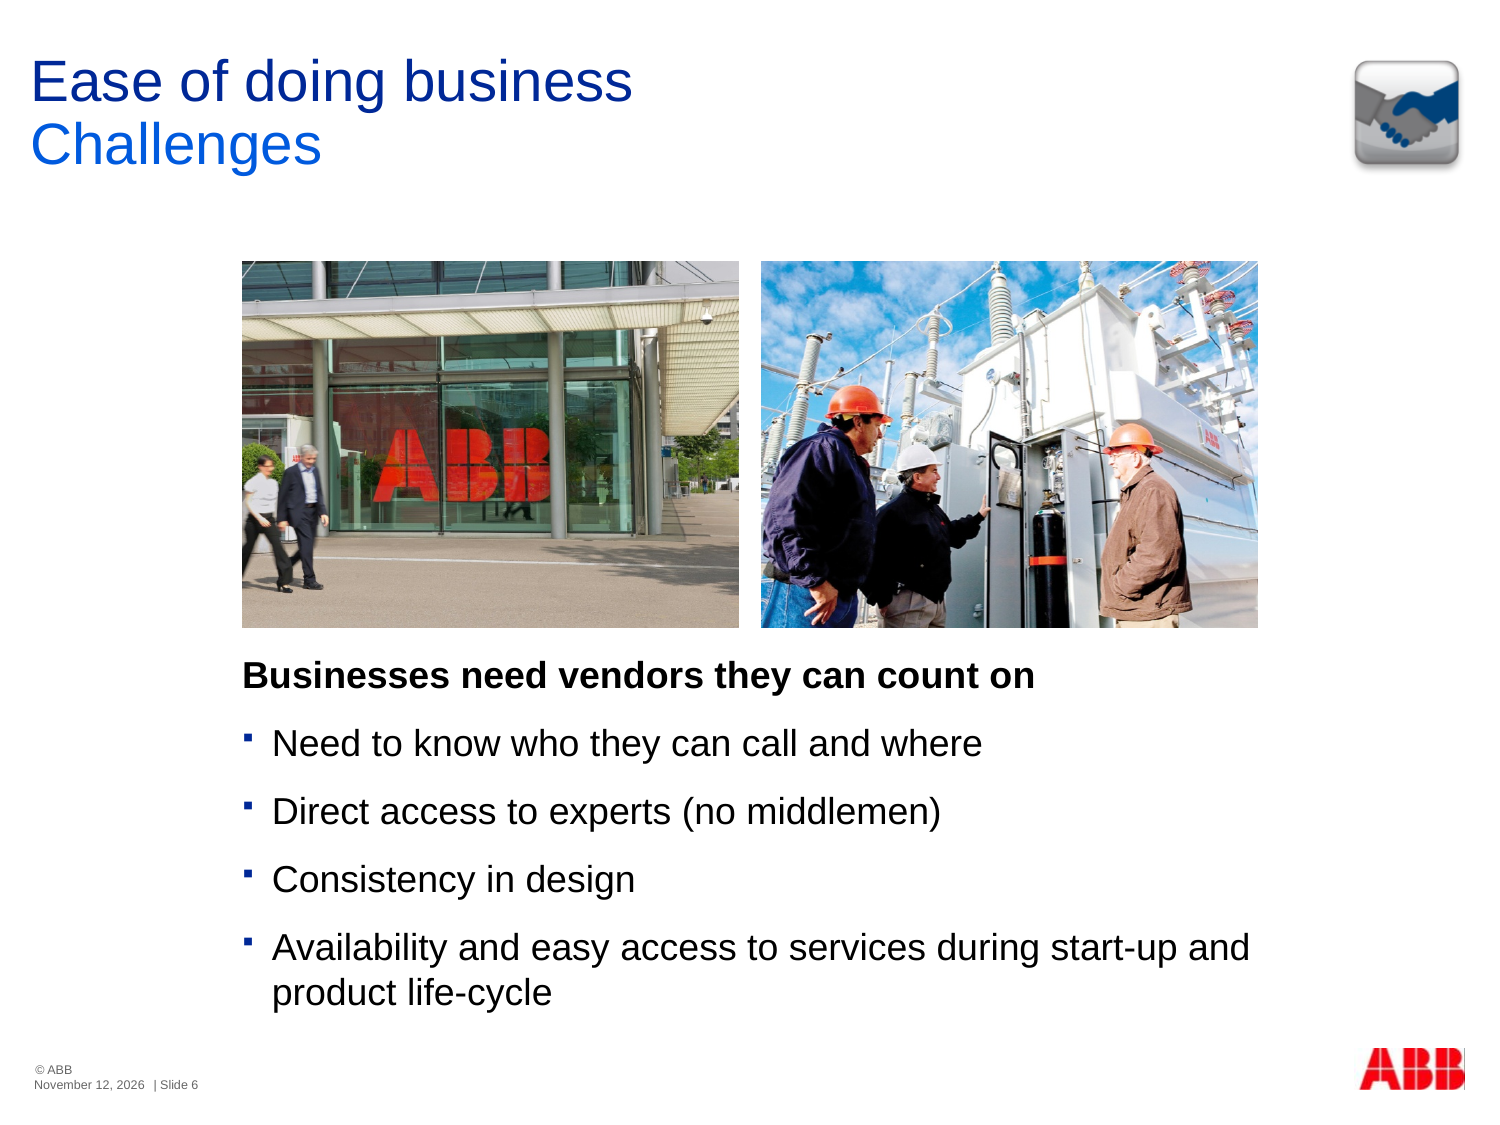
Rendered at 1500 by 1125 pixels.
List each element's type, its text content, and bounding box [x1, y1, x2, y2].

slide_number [34, 1077, 153, 1094]
title Ease of doing business Challenges [0, 0, 1500, 262]
slide_number | Slide 6 [153, 1077, 231, 1094]
picture [761, 260, 1259, 628]
picture [1354, 1048, 1465, 1090]
picture [1354, 59, 1460, 166]
picture [241, 260, 739, 628]
list Businesses need vendors they can count on Need to know who they can call and where Direct access to experts (no middlemen) Consistency in design Availability and easy access to services during start-up and product life-cycle [242, 651, 1258, 1018]
